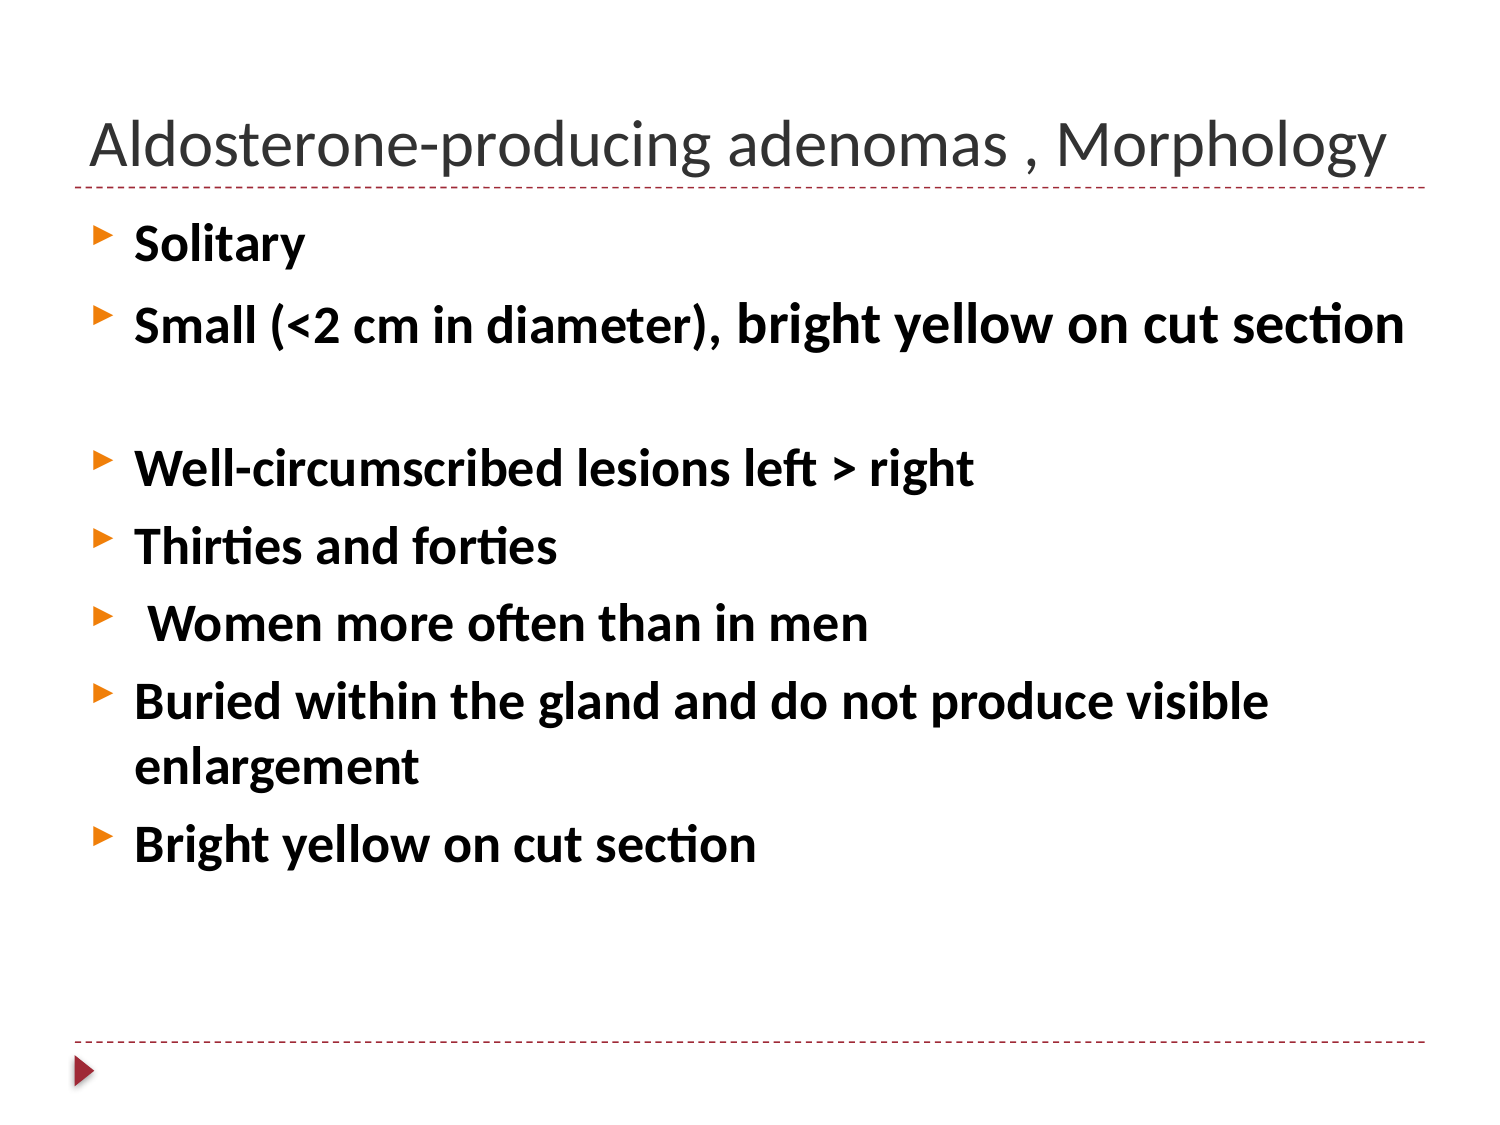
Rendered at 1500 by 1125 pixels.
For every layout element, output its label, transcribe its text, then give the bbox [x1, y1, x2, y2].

title Aldosterone-producing adenomas , Morphology [75, 24, 1425, 188]
list Solitary Small (<2 cm in diameter), bright yellow on cut section Well-circumscribed lesions left > right Thirties and forties Women more often than in men Buried within the gland and do not produce visible enlargement Bright yellow on cut section [75, 200, 1425, 1010]
